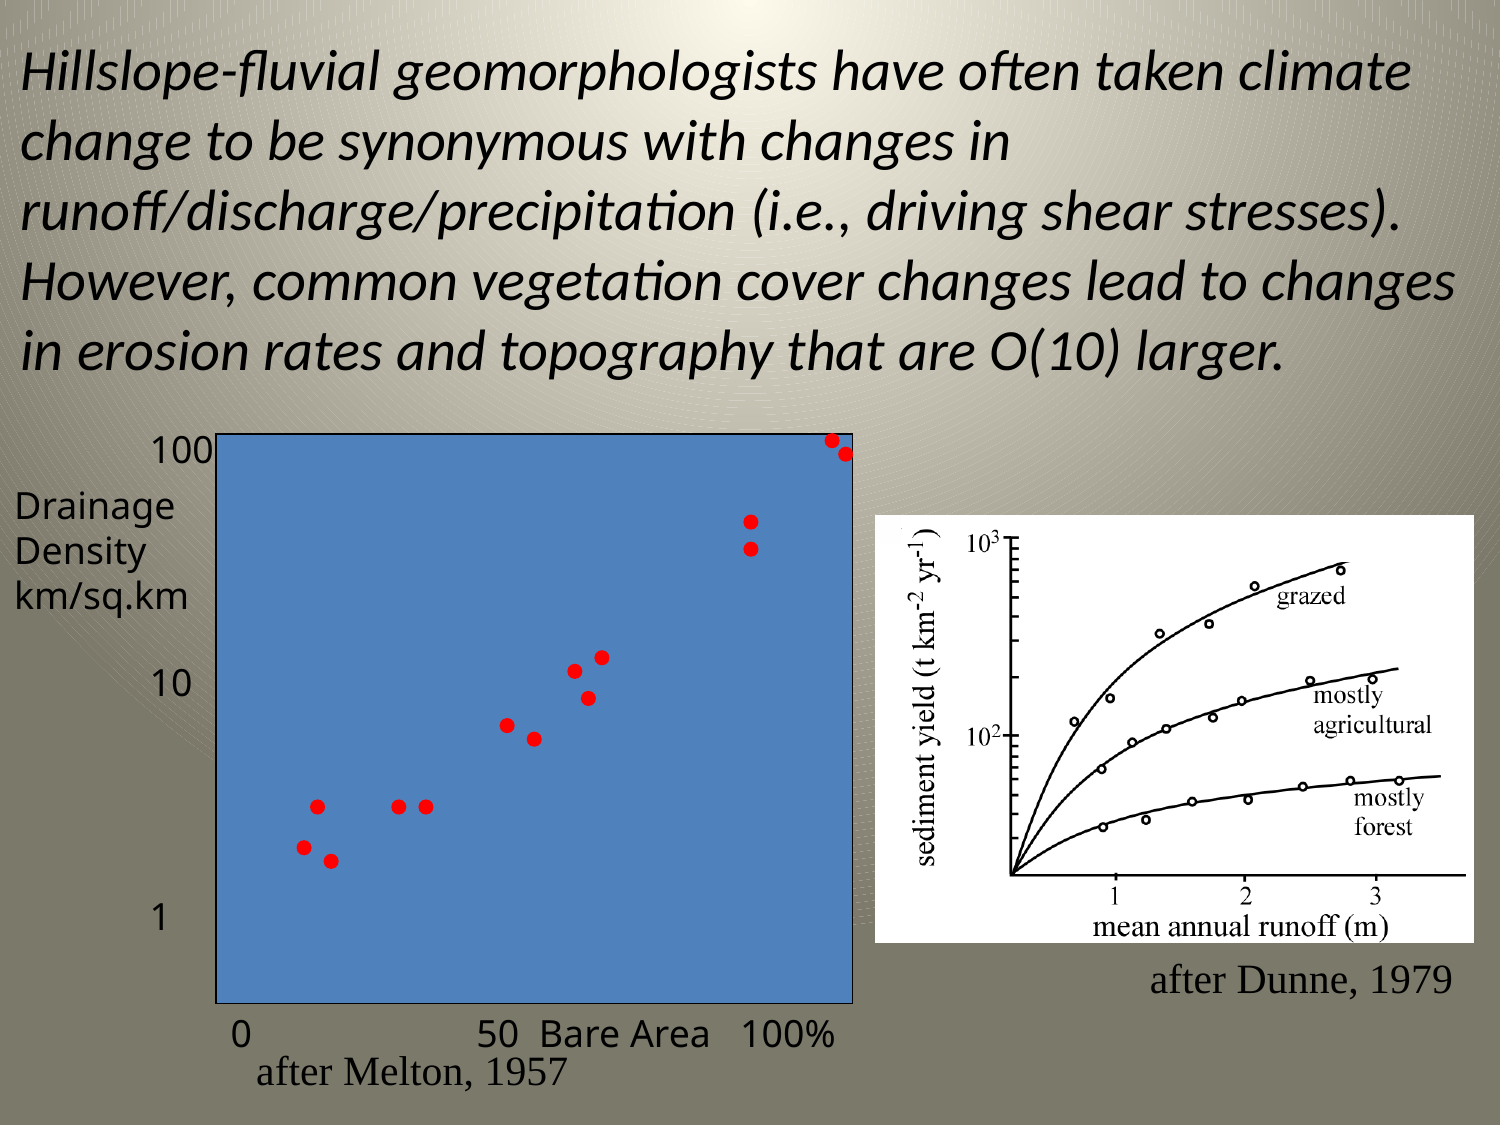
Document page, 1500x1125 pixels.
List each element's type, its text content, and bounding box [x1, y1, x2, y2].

picture [874, 514, 1475, 944]
text_box after Dunne, 1979 [1135, 951, 1469, 1010]
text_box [0, 418, 907, 1062]
text_box Hillslope-fluvial geomorphologists have often taken climate change to be synonymous with changes in runoff/discharge/precipitation (i.e., driving shear stresses). However, common vegetation cover changes lead to changes in erosion rates and topography that are O(10) larger. [5, 24, 1500, 390]
text_box after Melton, 1957 [241, 1070, 584, 1102]
